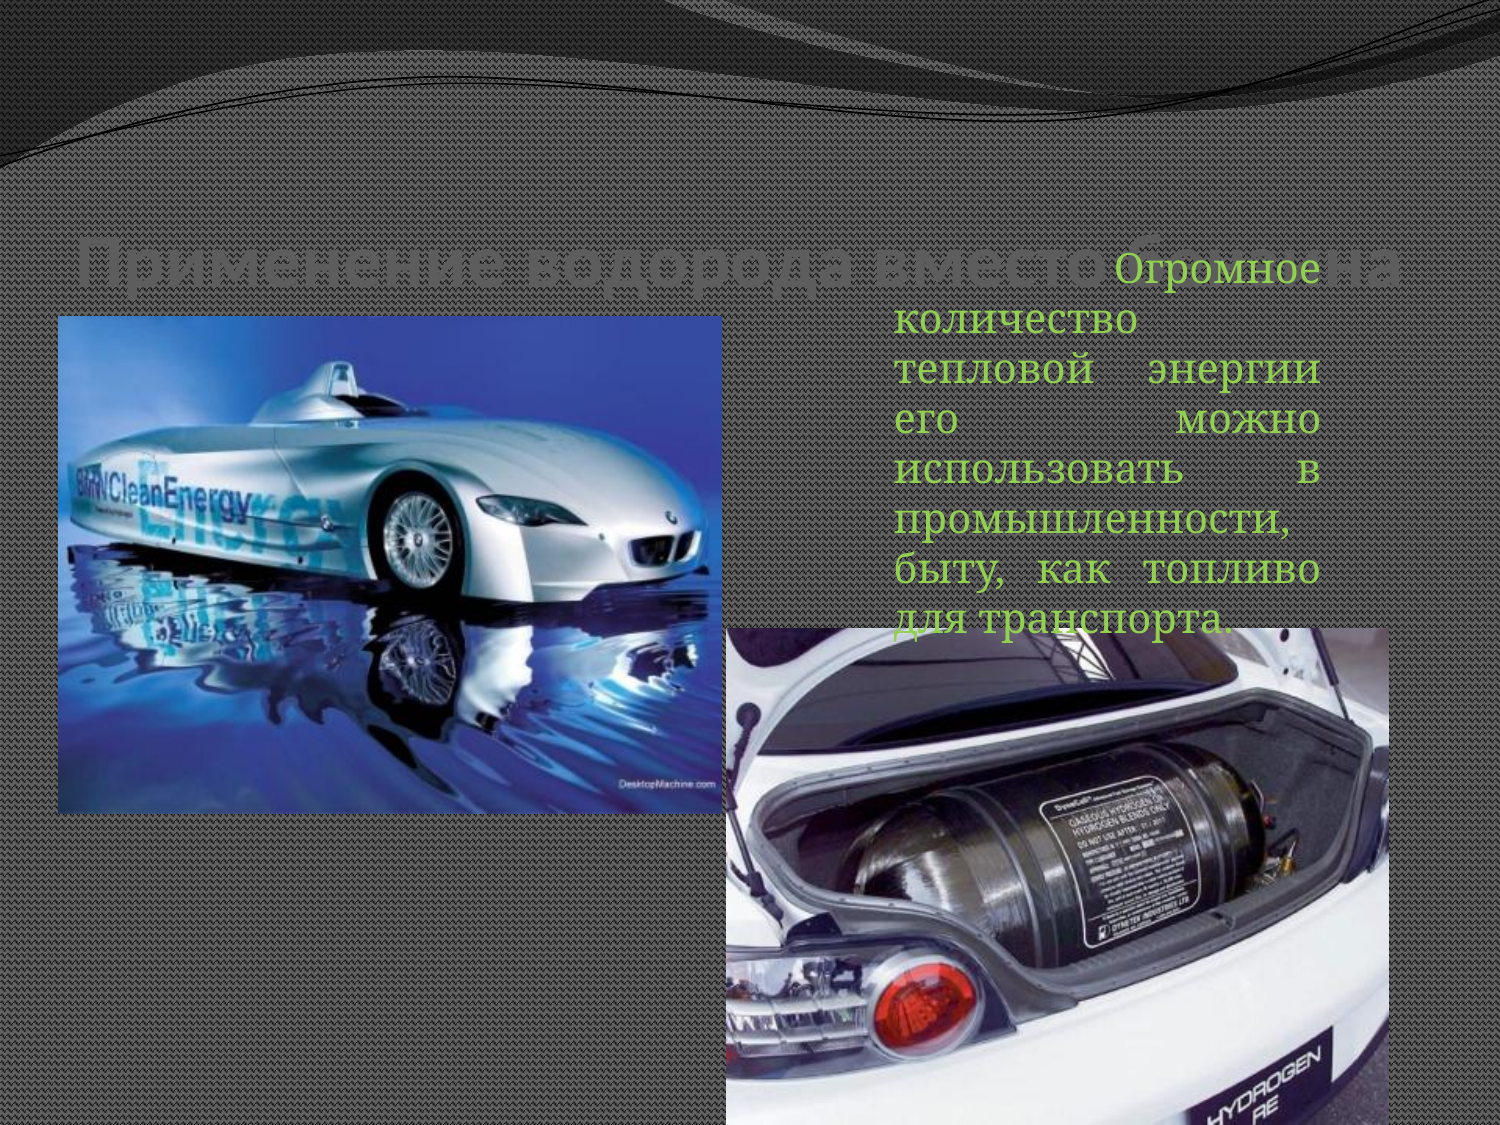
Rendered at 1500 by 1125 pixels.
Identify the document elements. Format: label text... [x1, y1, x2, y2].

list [726, 627, 1390, 1125]
text_box Огромное количество тепловой энергии его можно использовать в промышленности, быту, как топливо для транспорта. [878, 234, 1336, 625]
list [58, 316, 722, 814]
title Применение водорода вместо бензина [75, 115, 1425, 303]
